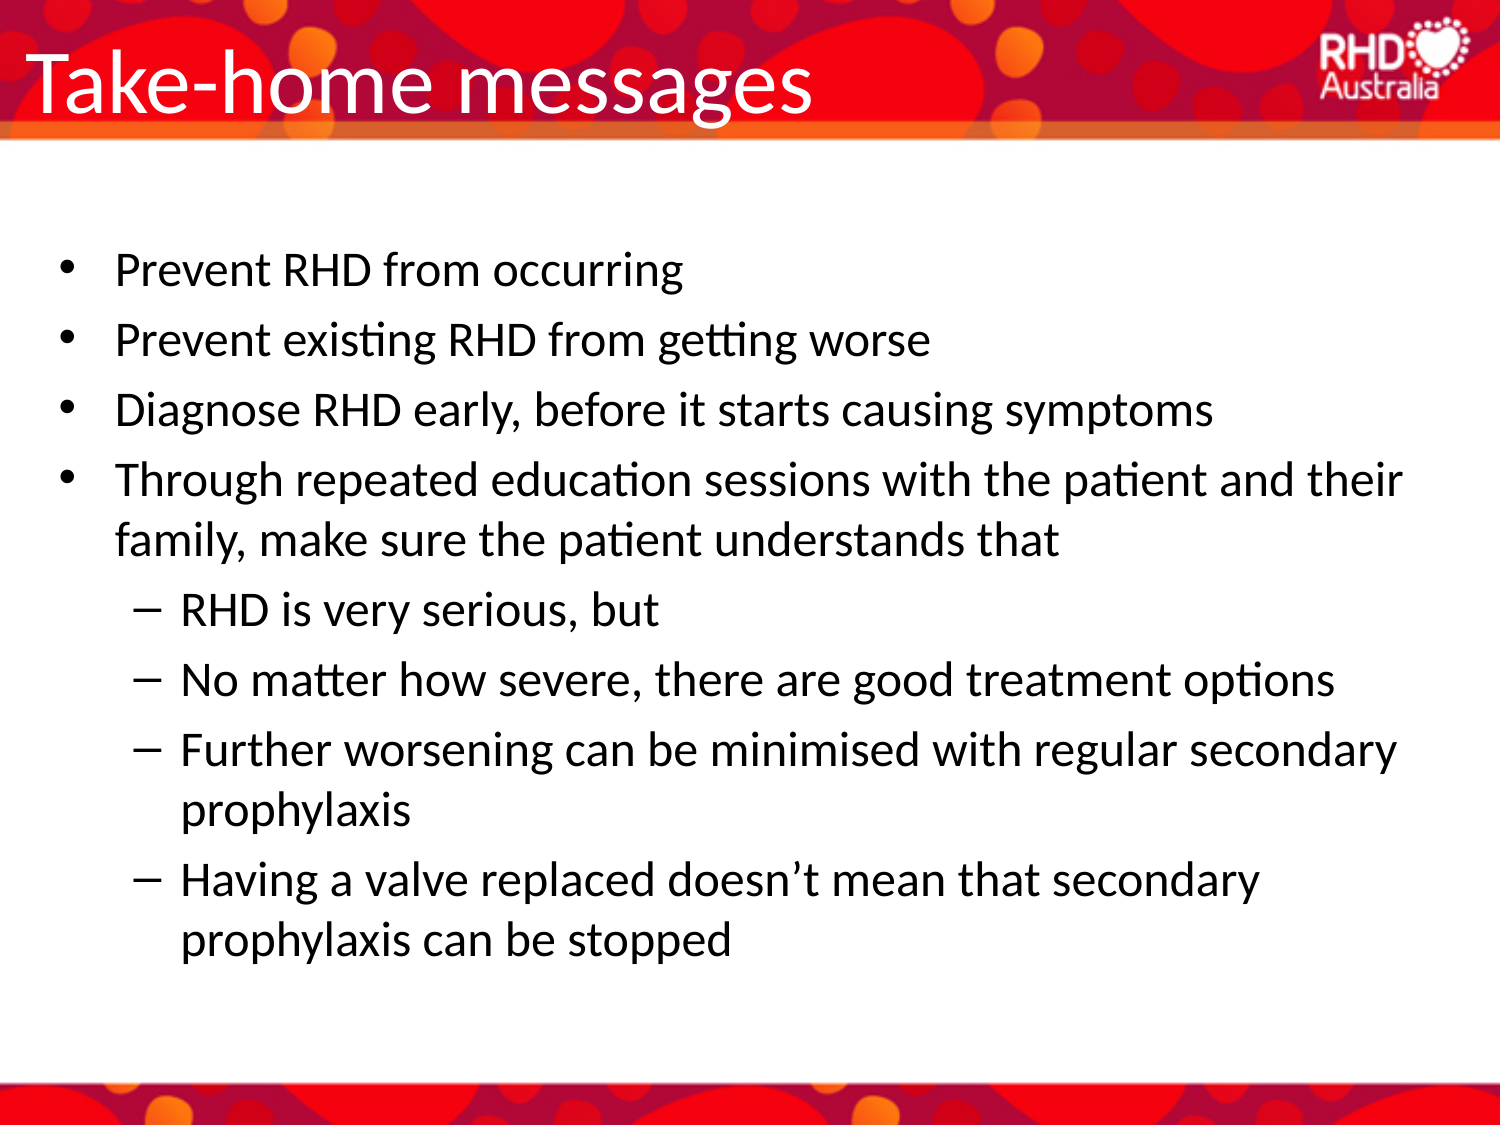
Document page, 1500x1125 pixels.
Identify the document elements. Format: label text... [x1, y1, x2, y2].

list Prevent RHD from occurring Prevent existing RHD from getting worse Diagnose RHD early, before it starts causing symptoms Through repeated education sessions with the patient and their family, make sure the patient understands that RHD is very serious, but No matter how severe, there are good treatment options Further worsening can be minimised with regular secondary prophylaxis Having a valve replaced doesn’t mean that secondary prophylaxis can be stopped [43, 228, 1459, 853]
picture [0, 0, 1500, 1125]
title Take-home messages [10, 0, 1361, 155]
